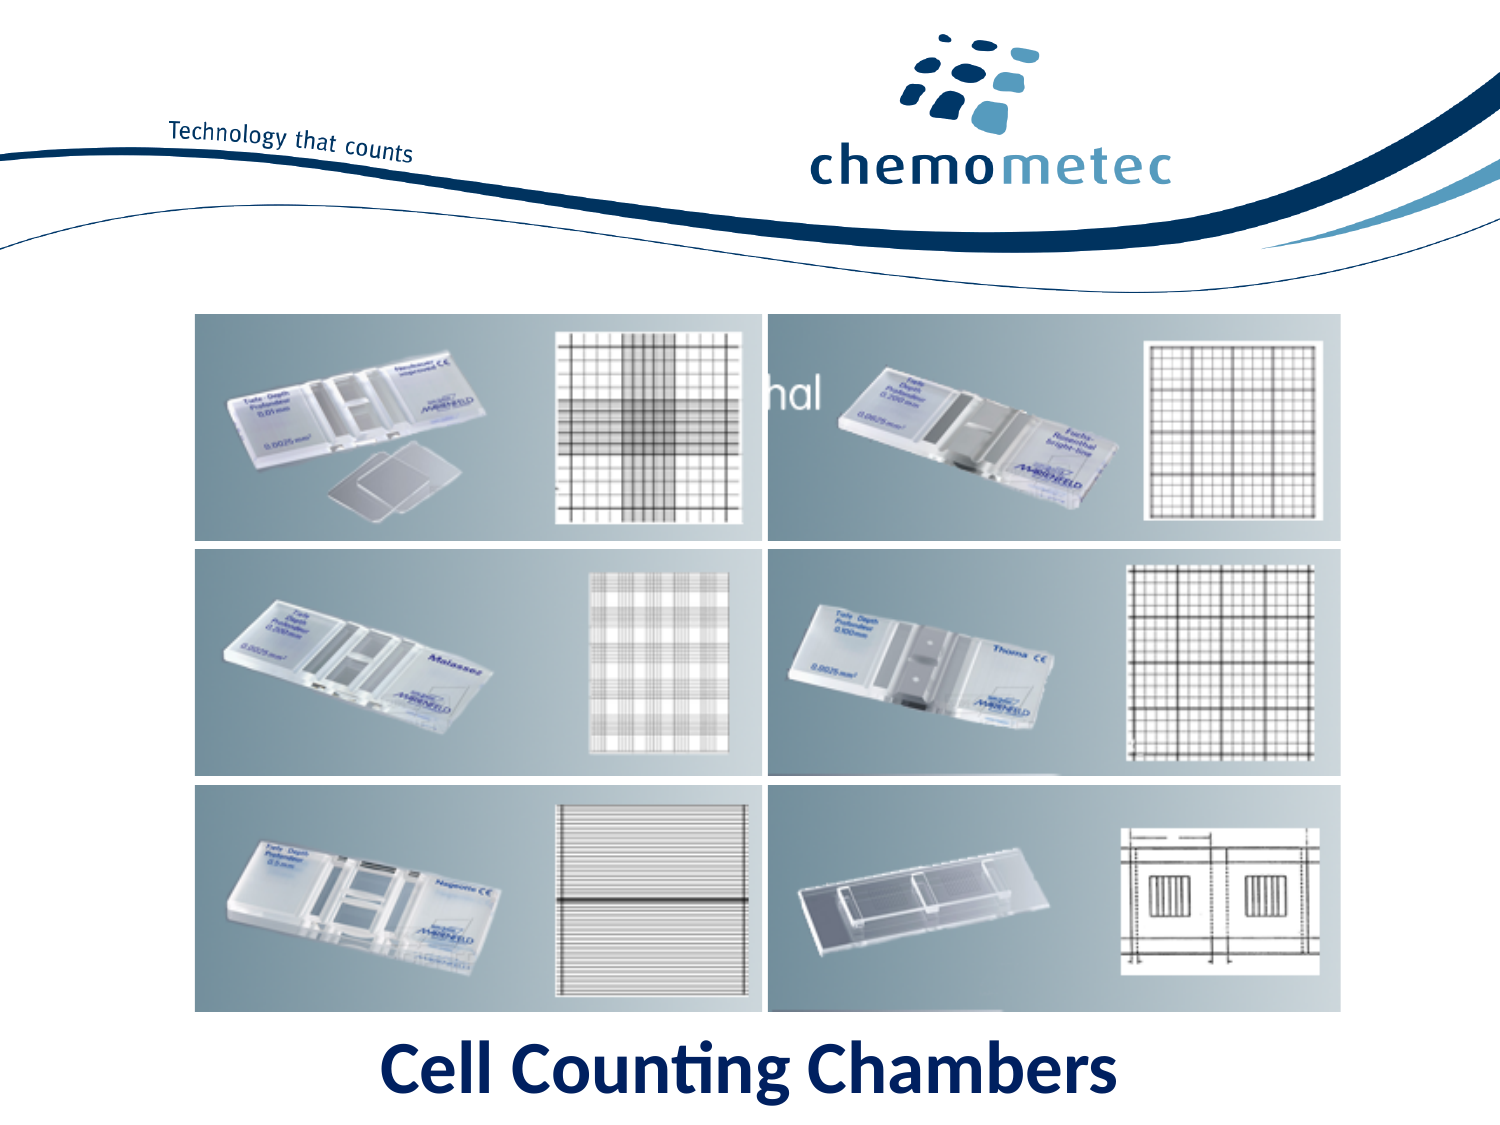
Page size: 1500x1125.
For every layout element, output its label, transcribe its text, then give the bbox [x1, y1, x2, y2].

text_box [194, 314, 1341, 1012]
text_box Cell Counting Chambers [94, 1011, 1406, 1117]
text_box www.chemometec.com [5, 1034, 1500, 1125]
picture [0, 0, 1500, 297]
